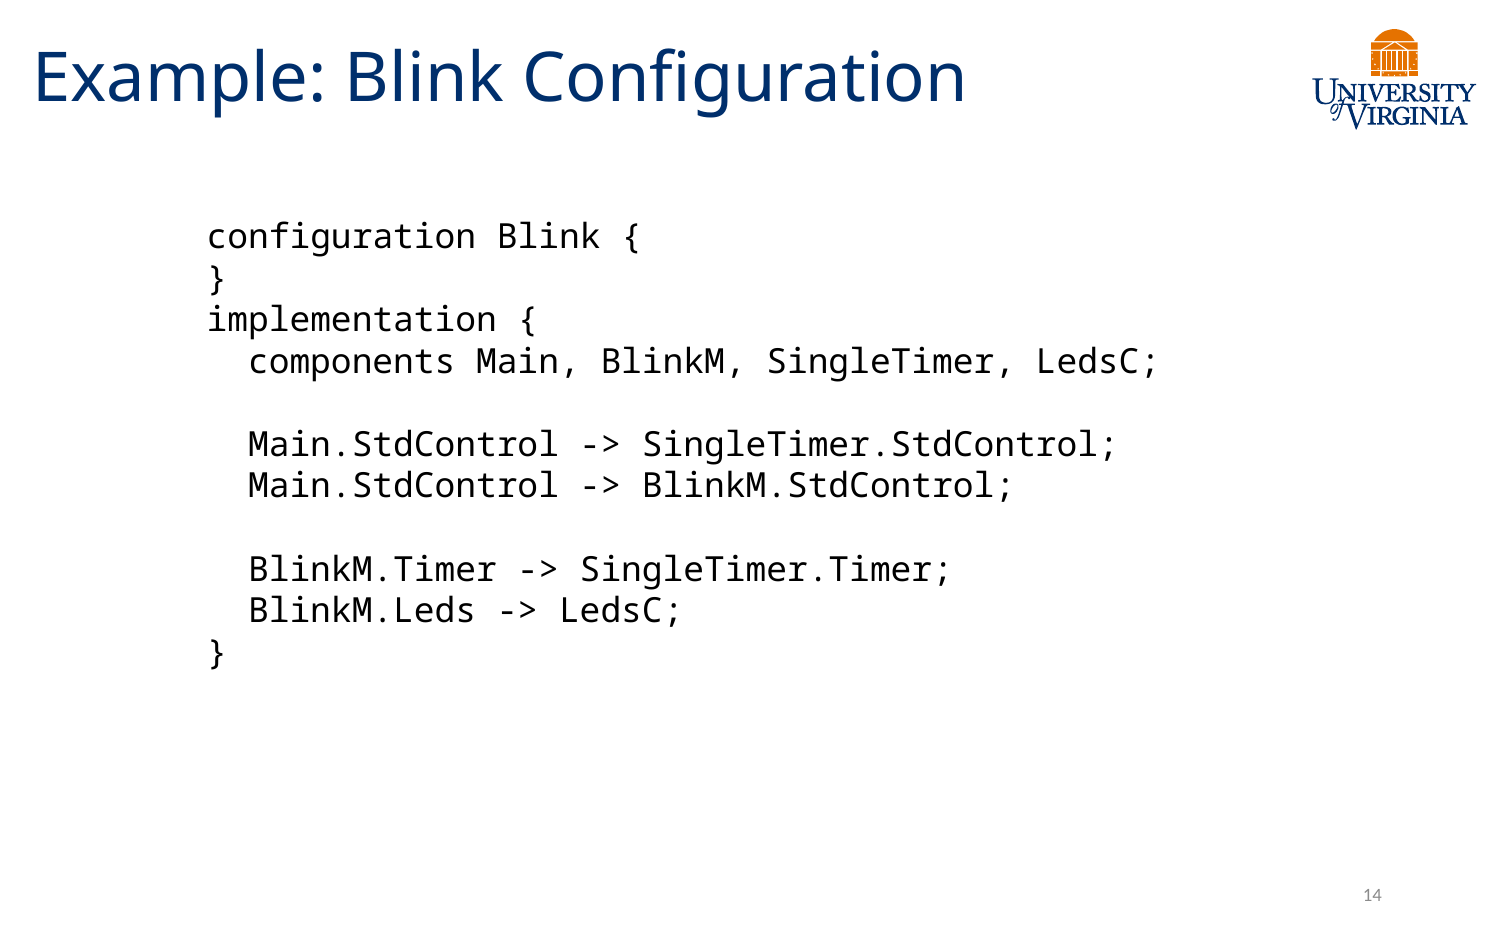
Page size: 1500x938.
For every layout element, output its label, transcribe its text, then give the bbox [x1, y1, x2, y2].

slide_number 14 [1059, 868, 1397, 919]
text_box configuration Blink { } implementation { components Main, BlinkM, SingleTimer, LedsC; Main.StdControl -> SingleTimer.StdControl; Main.StdControl -> BlinkM.StdControl; BlinkM.Timer -> SingleTimer.Timer; BlinkM.Leds -> LedsC; } [191, 206, 1226, 679]
title Example: Blink Configuration [17, 14, 1297, 145]
